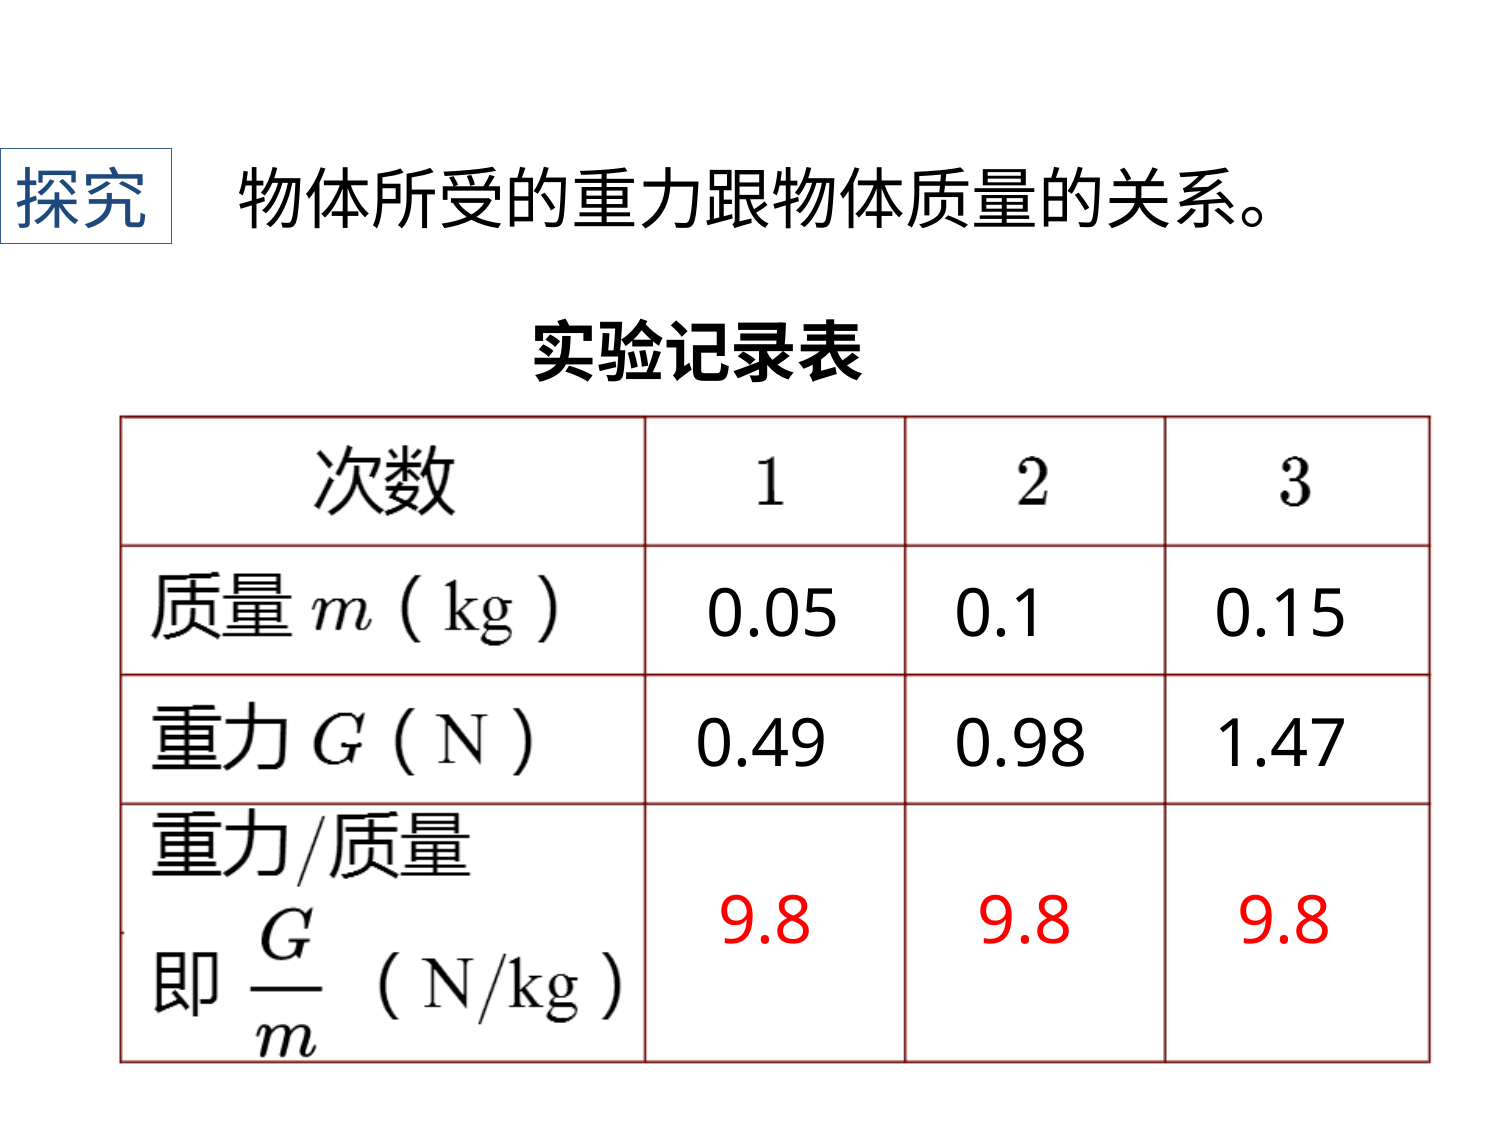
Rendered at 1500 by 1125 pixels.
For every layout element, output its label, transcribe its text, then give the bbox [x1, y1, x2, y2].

text_box 物体所受的重力跟物体质量的关系。 [223, 148, 1321, 244]
picture [111, 408, 1438, 1074]
text_box 探究 [0, 148, 172, 244]
text_box 实验记录表 [516, 302, 880, 398]
